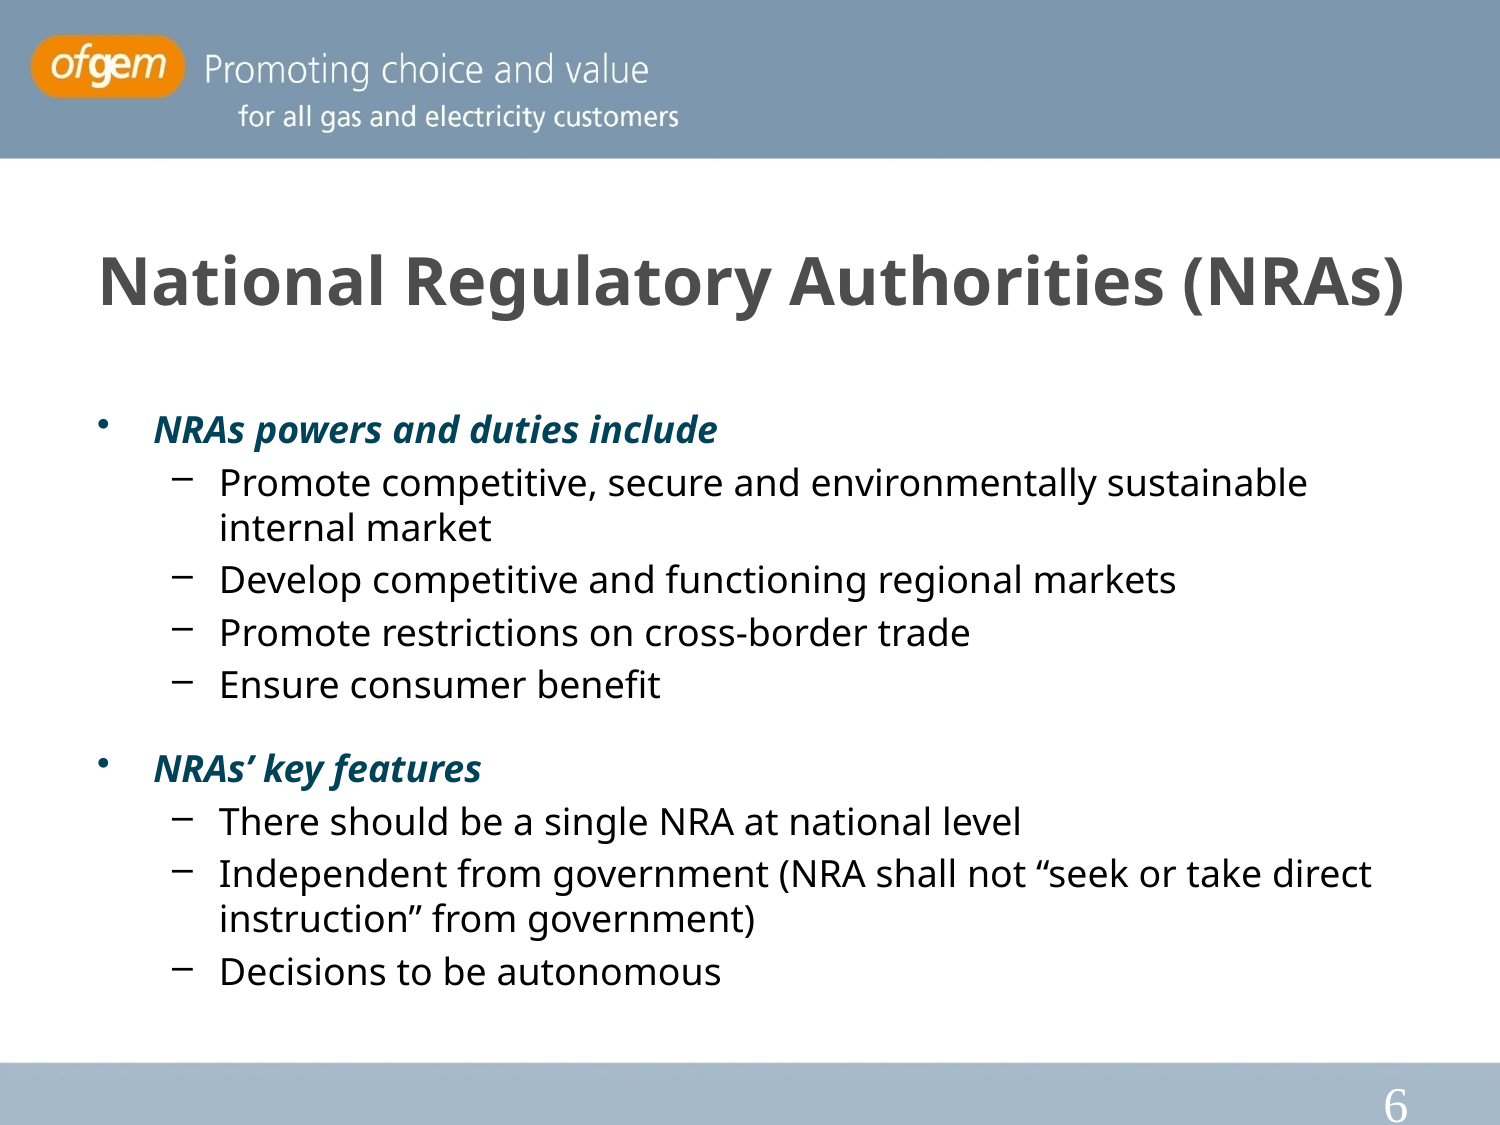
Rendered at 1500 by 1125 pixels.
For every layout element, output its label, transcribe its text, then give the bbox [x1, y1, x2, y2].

picture [0, 0, 1500, 1125]
list NRAs powers and duties include Promote competitive, secure and environmentally sustainable internal market Develop competitive and functioning regional markets Promote restrictions on cross-border trade Ensure consumer benefit NRAs’ key features There should be a single NRA at national level Independent from government (NRA shall not “seek or take direct instruction” from government) Decisions to be autonomous [81, 398, 1433, 1055]
title National Regulatory Authorities (NRAs) [76, 196, 1428, 362]
